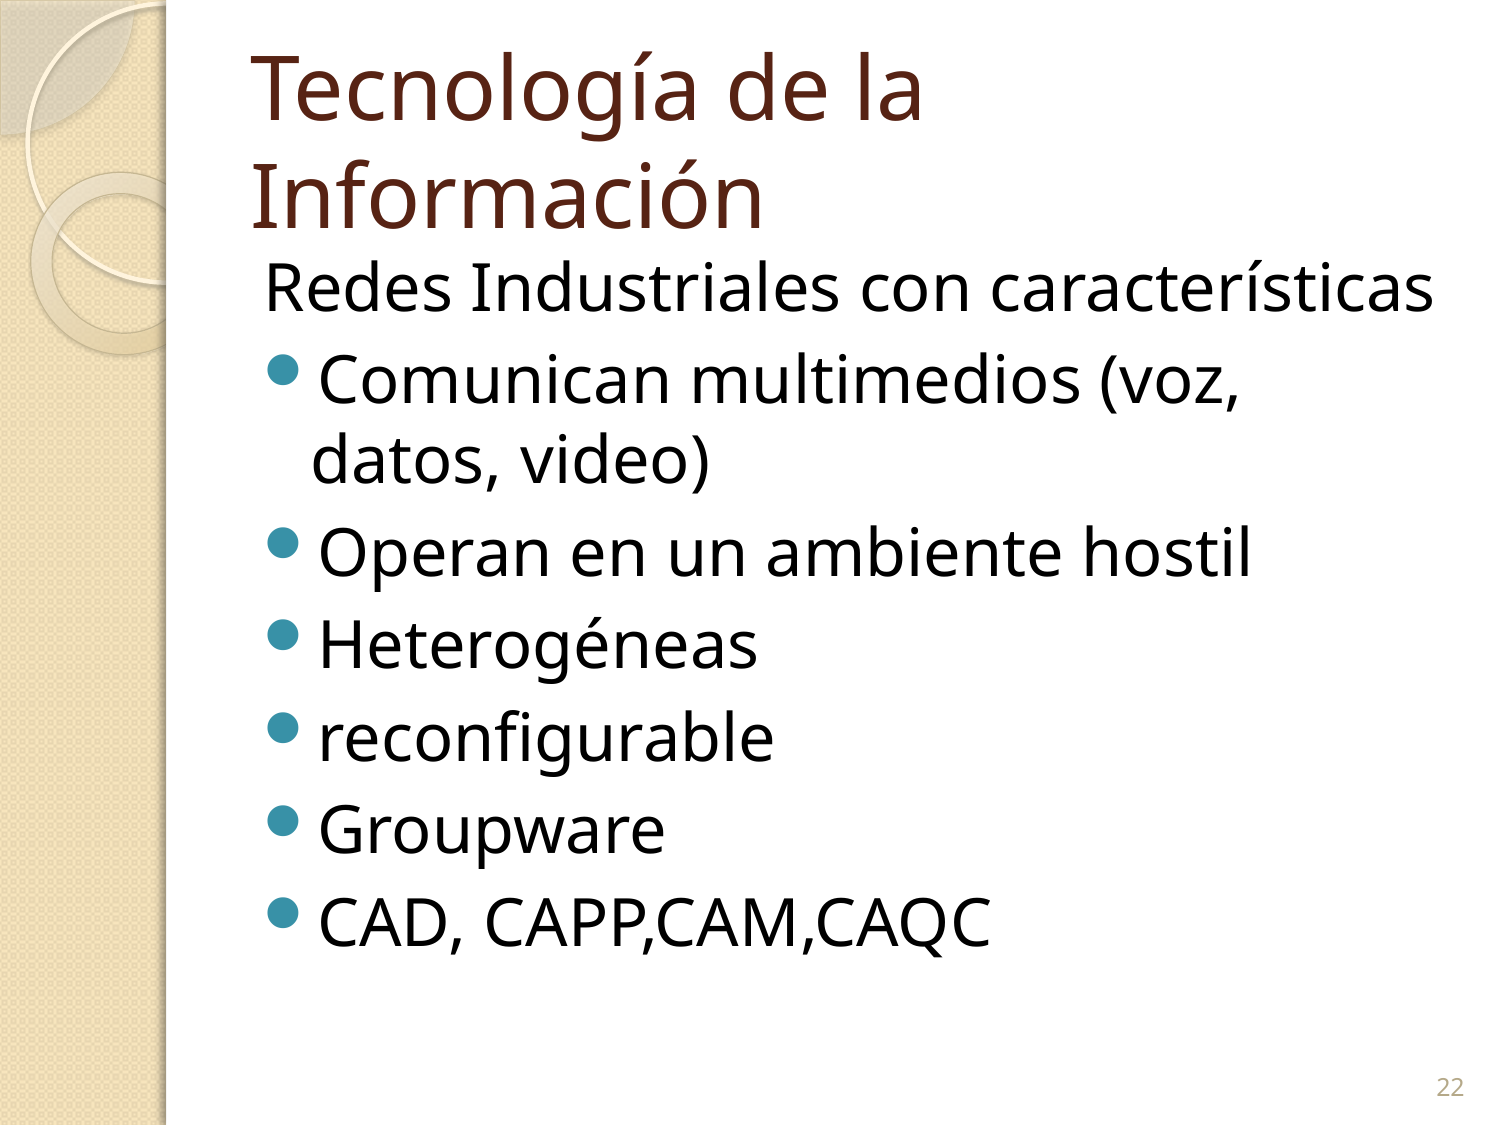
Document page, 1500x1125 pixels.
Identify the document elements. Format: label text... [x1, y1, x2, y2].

title Tecnología de la Información [235, 45, 1466, 233]
slide_number 22 [1413, 1034, 1488, 1113]
list Redes Industriales con características Comunican multimedios (voz, datos, video) Operan en un ambiente hostil Heterogéneas reconfigurable Groupware CAD, CAPP,CAM,CAQC [235, 237, 1466, 1025]
